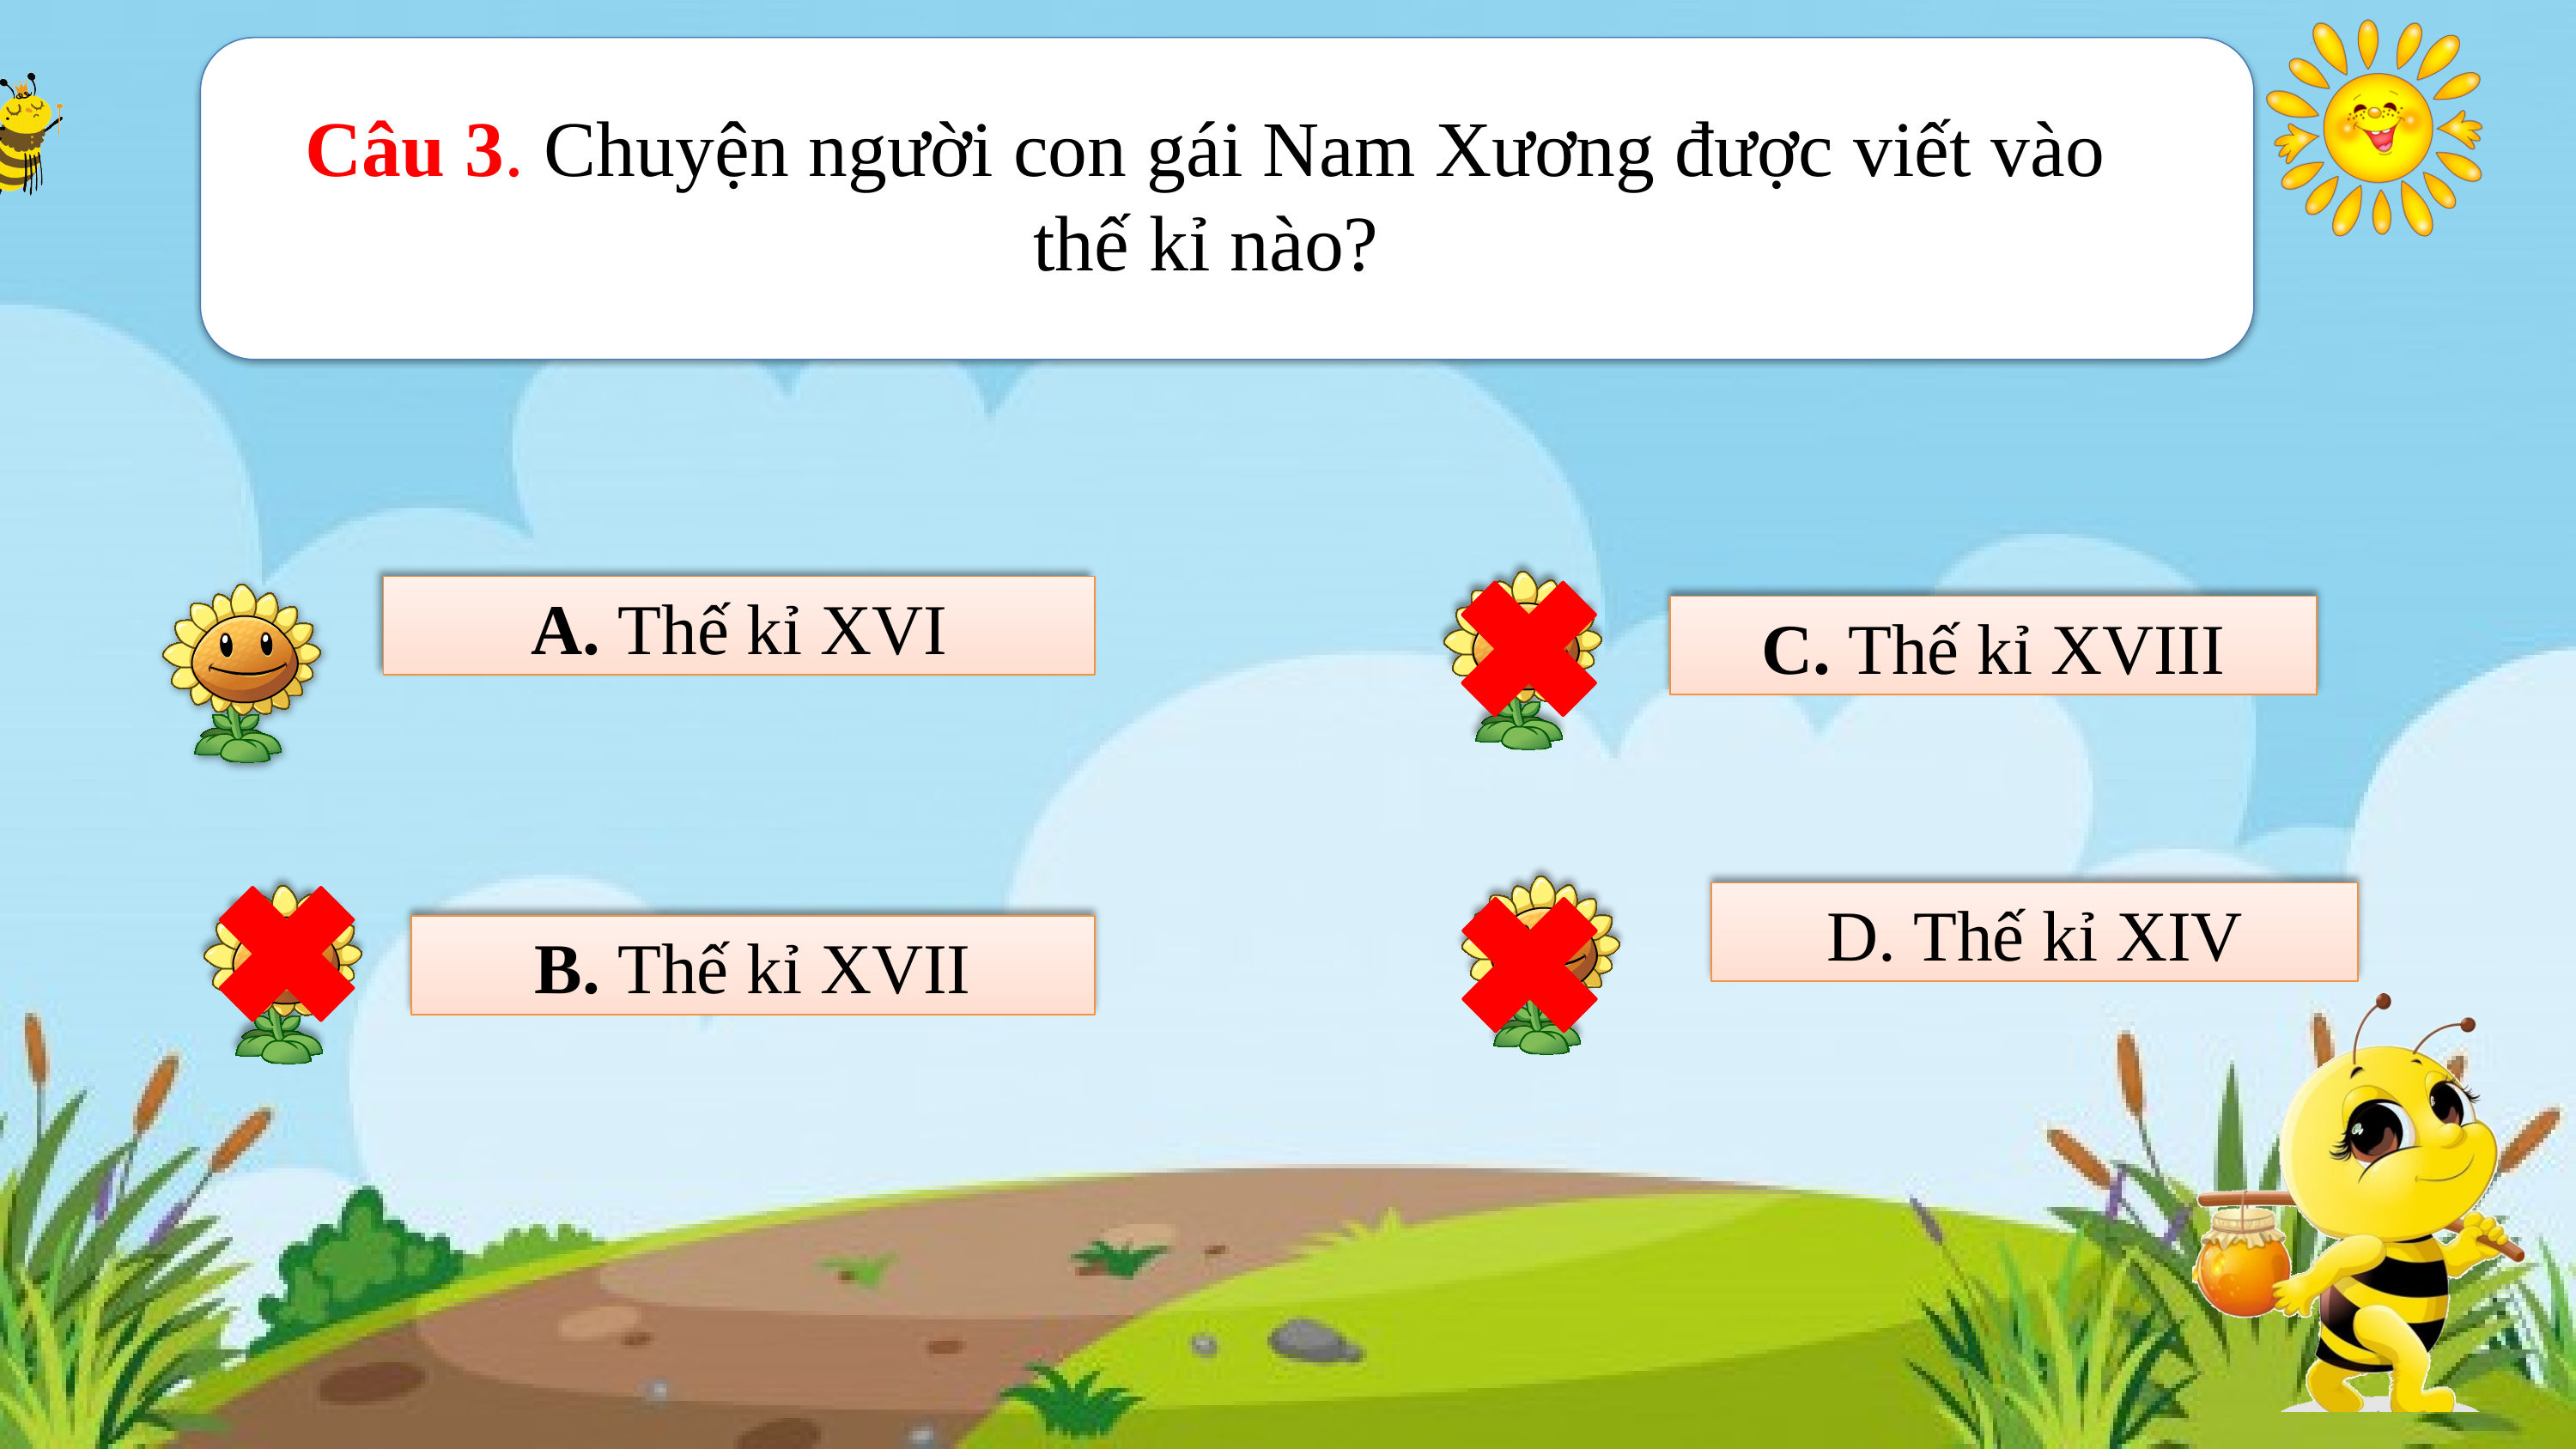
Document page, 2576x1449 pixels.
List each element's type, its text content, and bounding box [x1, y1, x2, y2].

text_box A. Thế kỉ XVI [383, 576, 1096, 676]
text_box B. Thế kỉ XVII [410, 915, 1096, 1016]
picture [0, 0, 2576, 1449]
text_box C. Thế kỉ XVIII [1669, 596, 2318, 695]
text_box [199, 36, 2255, 361]
text_box Câu 3. Chuyện người con gái Nam Xương được viết vào thế kỉ nào? [237, 91, 2175, 294]
text_box D. Thế kỉ XIV [1710, 882, 2359, 982]
